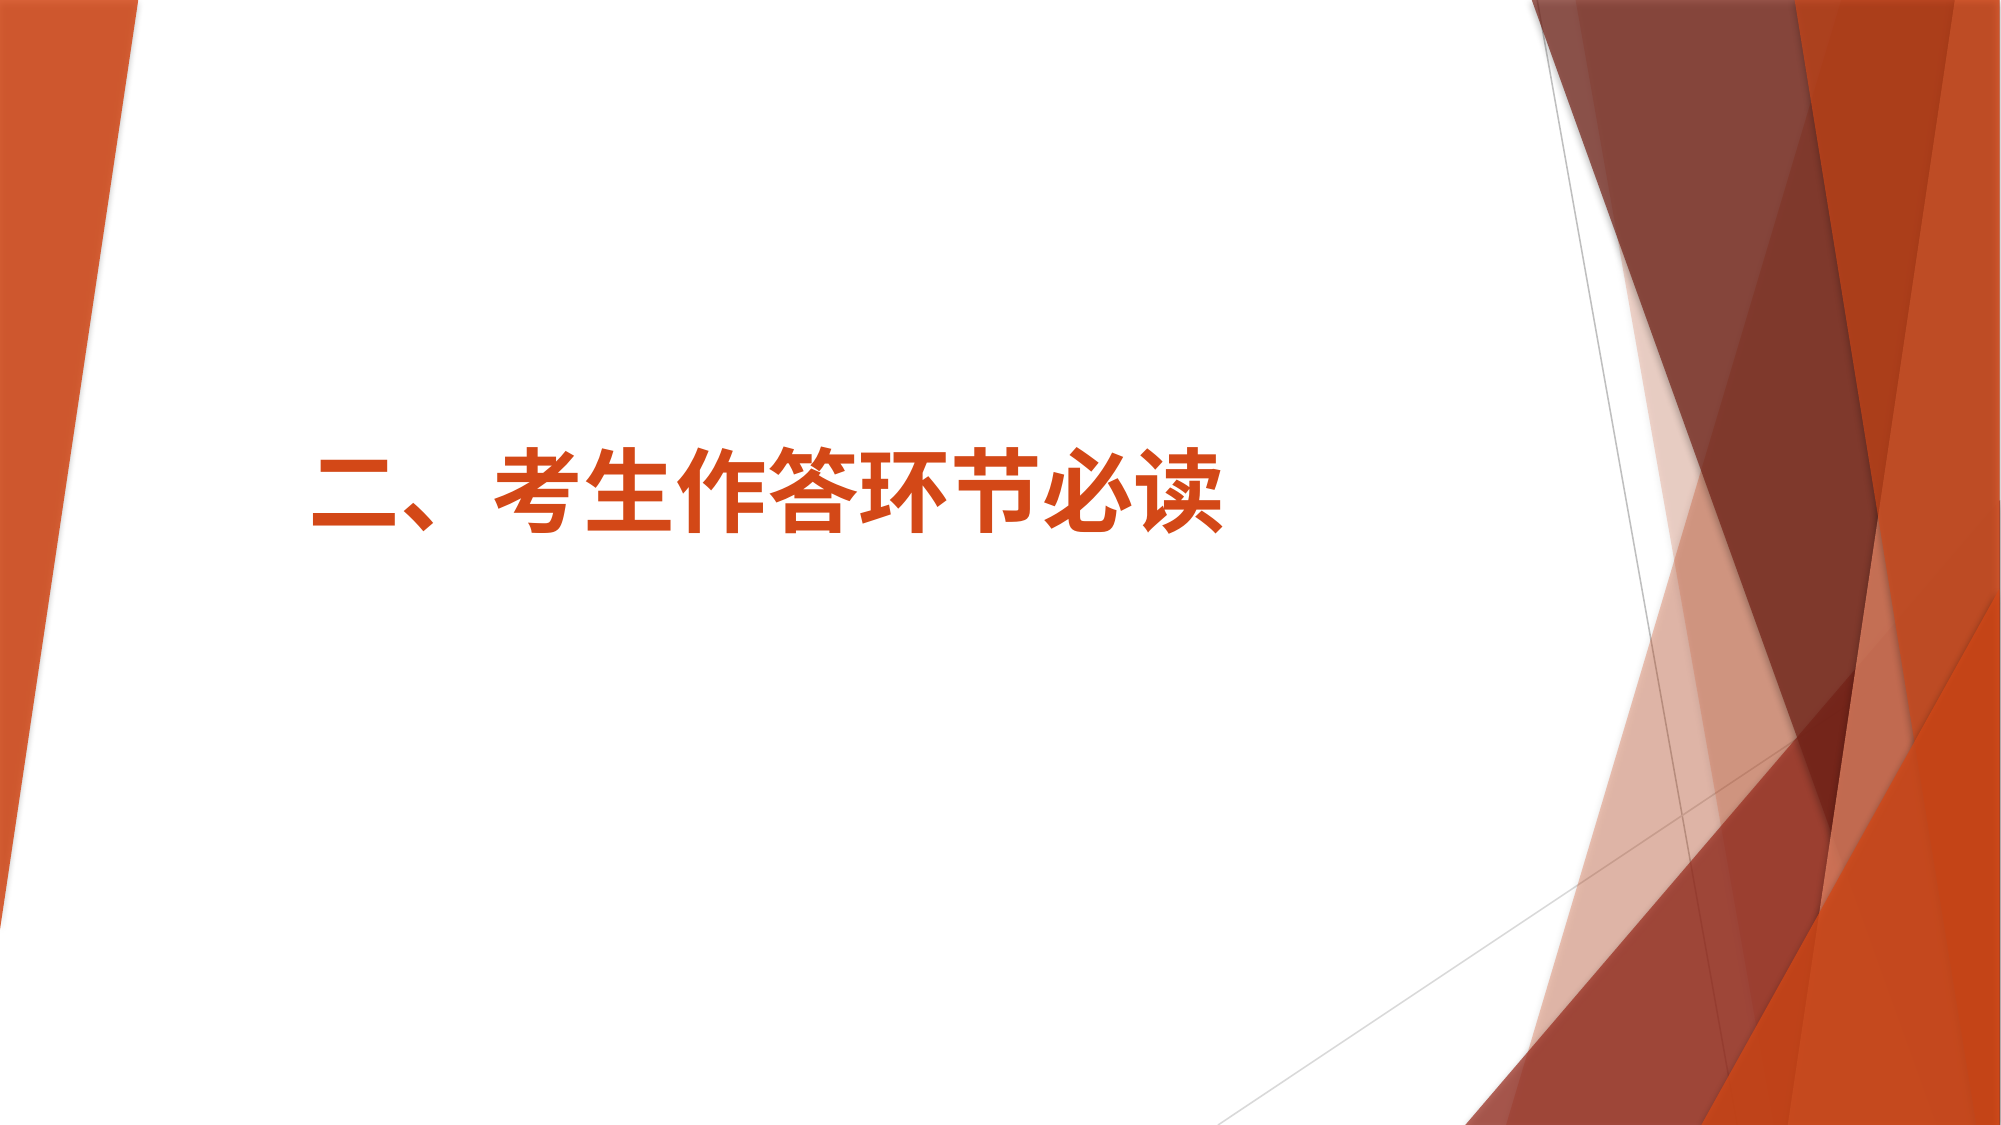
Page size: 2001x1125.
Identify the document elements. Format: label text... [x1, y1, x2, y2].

title 二、考生作答环节必读 [130, 391, 1405, 662]
